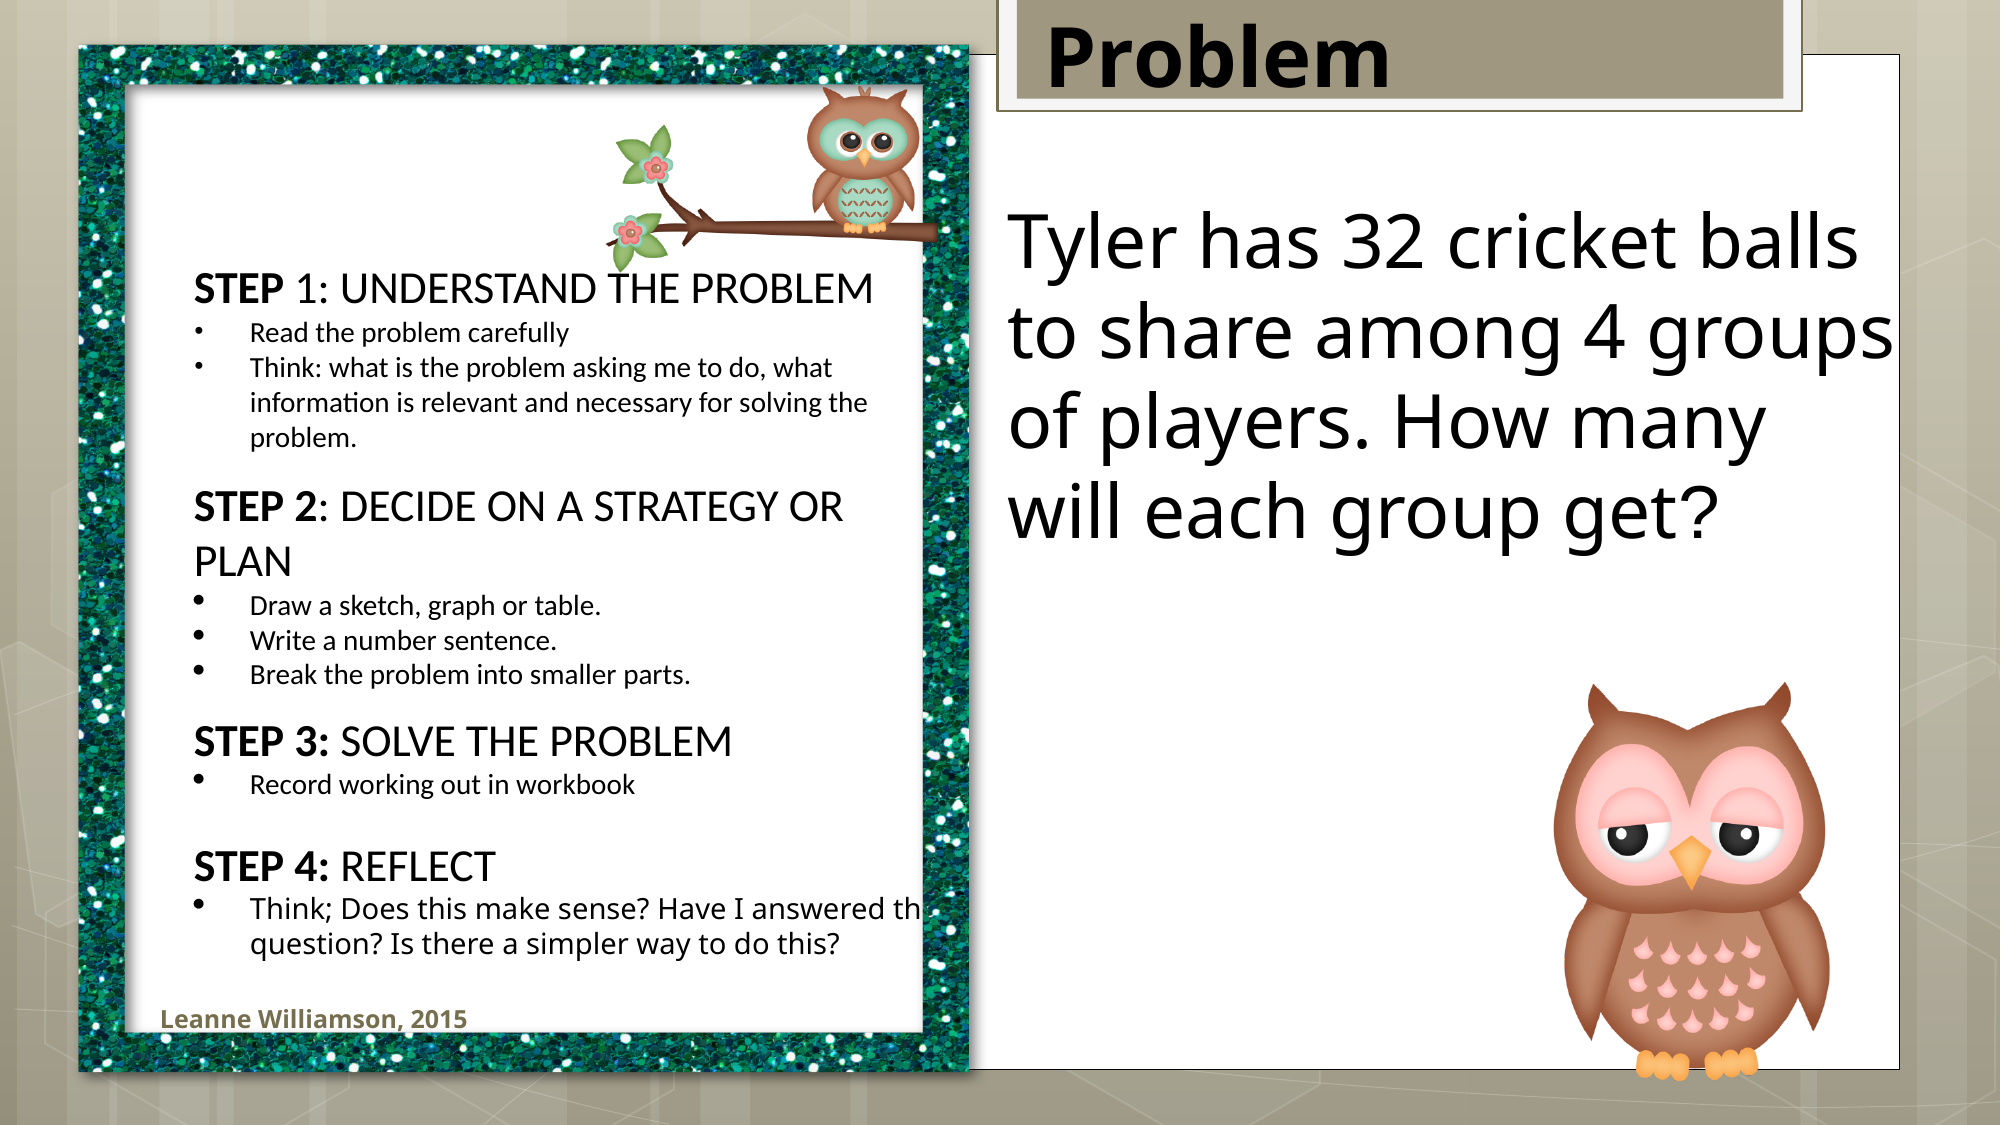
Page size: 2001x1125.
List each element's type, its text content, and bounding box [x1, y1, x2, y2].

picture [65, 34, 993, 1093]
text_box Tyler has 32 cricket balls to share among 4 groups of players. How many will each group get? [998, 186, 1916, 561]
text_box Problem [1029, 0, 1542, 112]
picture [1540, 669, 1843, 1093]
